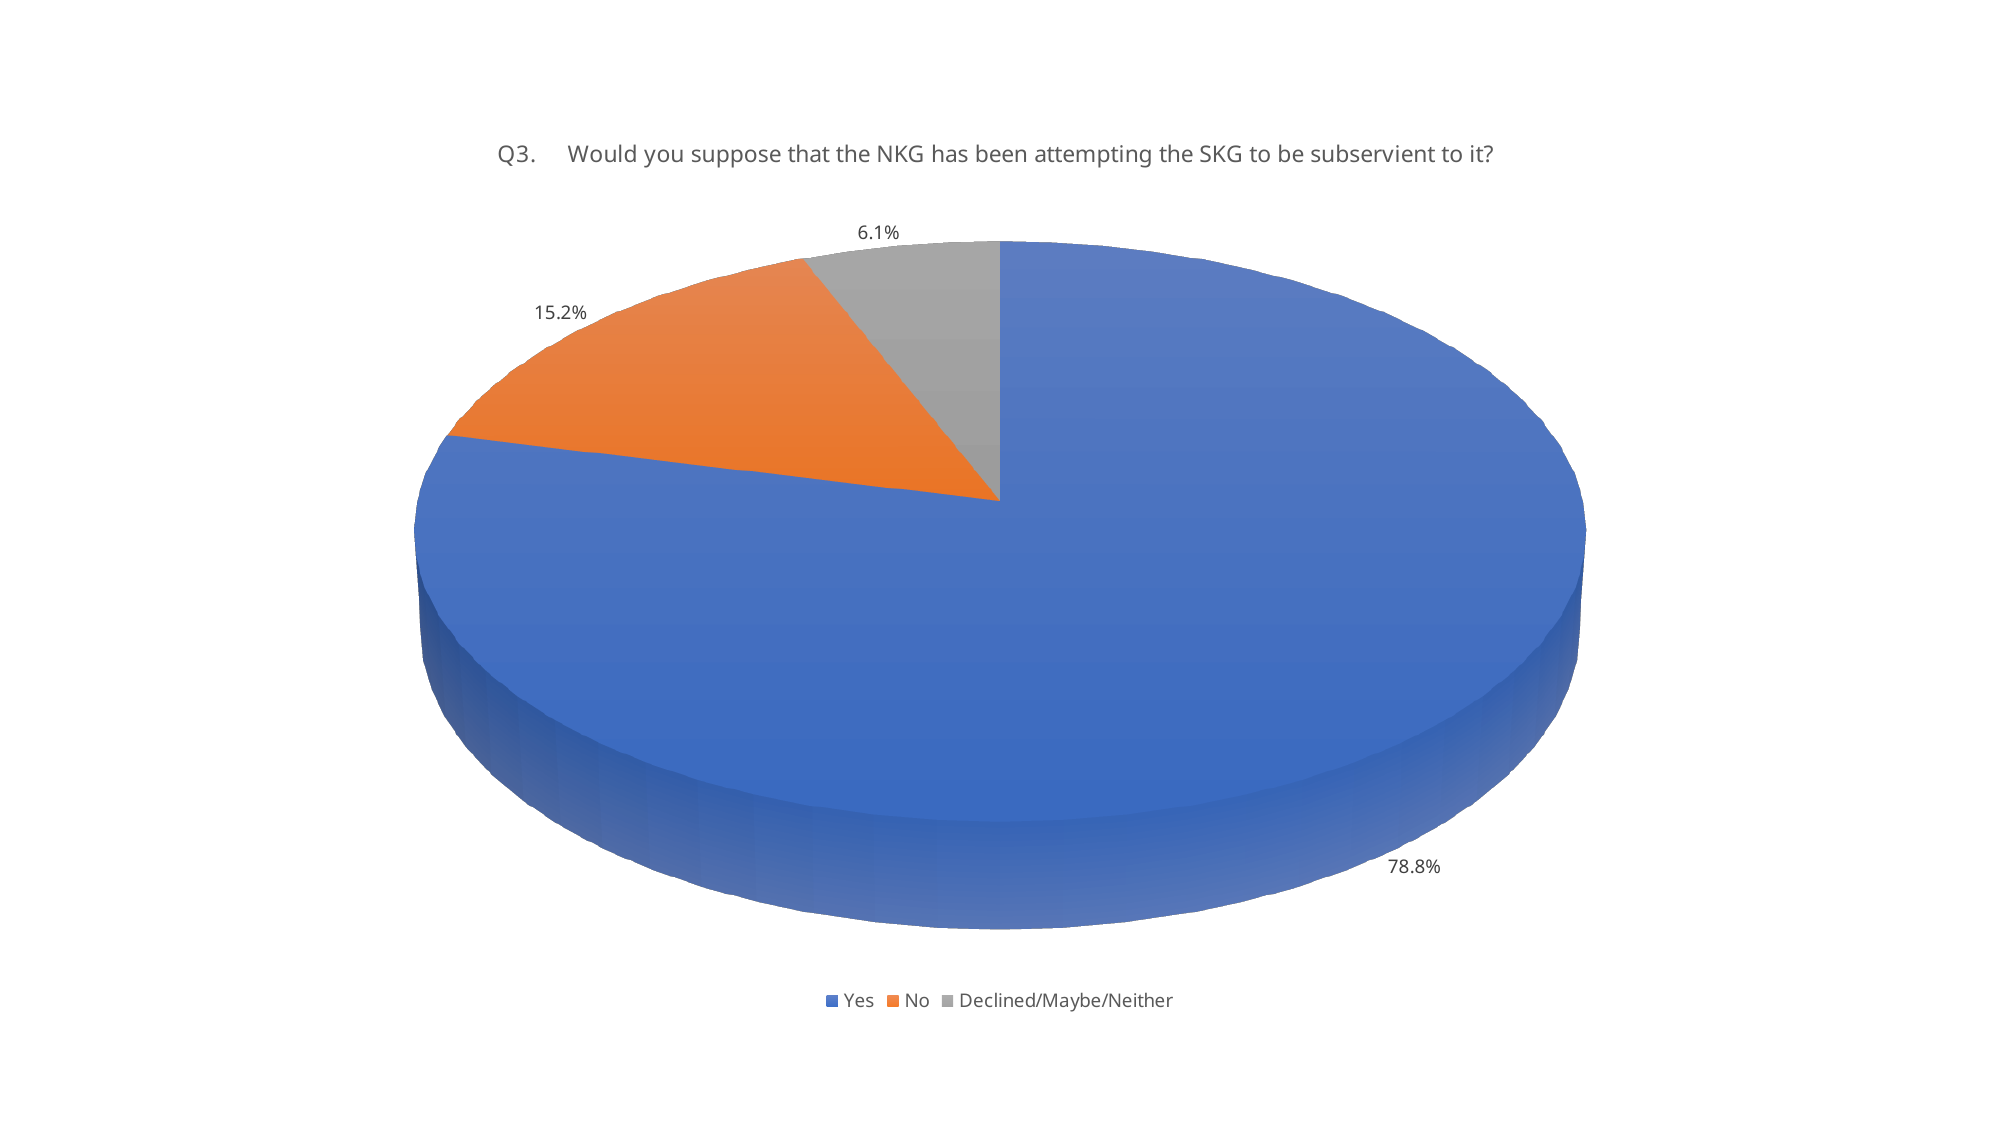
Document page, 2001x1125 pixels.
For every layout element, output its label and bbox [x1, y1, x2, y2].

chart [320, 104, 1680, 1021]
